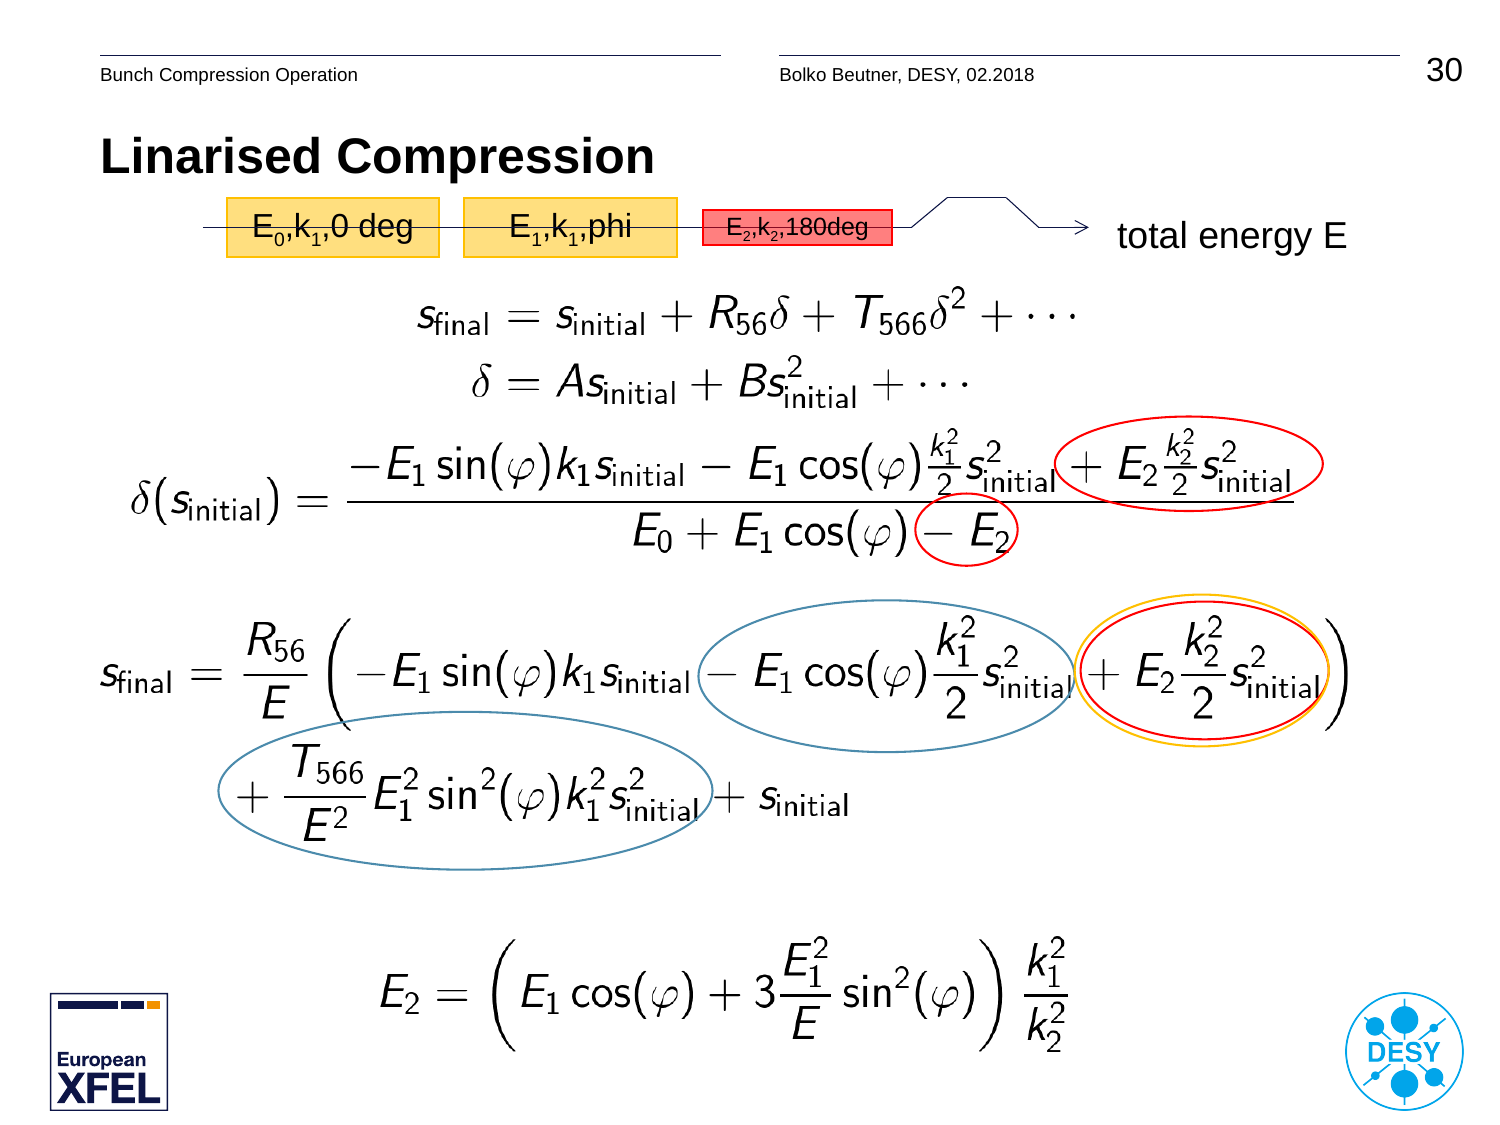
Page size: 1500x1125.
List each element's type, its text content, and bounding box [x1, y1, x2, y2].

picture [131, 428, 1294, 557]
text_box E2,k2,180deg [702, 228, 893, 246]
picture [1417, 1064, 1464, 1111]
text_box [1112, 593, 1291, 615]
title Linarised Compression [100, 87, 1400, 184]
picture [1345, 1064, 1392, 1111]
text_box E2,k2,180deg [702, 209, 893, 227]
text_box [771, 599, 1002, 615]
text_box E0,k1,0 deg [226, 228, 440, 258]
picture [417, 286, 1075, 408]
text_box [1006, 197, 1039, 228]
picture [1348, 995, 1461, 1108]
picture [1345, 992, 1393, 1040]
picture [1416, 992, 1464, 1039]
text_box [911, 197, 948, 228]
text_box [1294, 433, 1324, 495]
picture [380, 936, 1068, 1052]
text_box E1,k1,phi [463, 197, 678, 227]
text_box [272, 841, 659, 871]
picture [100, 615, 1348, 841]
text_box [1097, 415, 1280, 428]
text_box [931, 557, 1002, 567]
text_box total energy E [1102, 204, 1374, 264]
text_box E0,k1,0 deg [226, 197, 440, 227]
text_box E1,k1,phi [463, 228, 678, 258]
